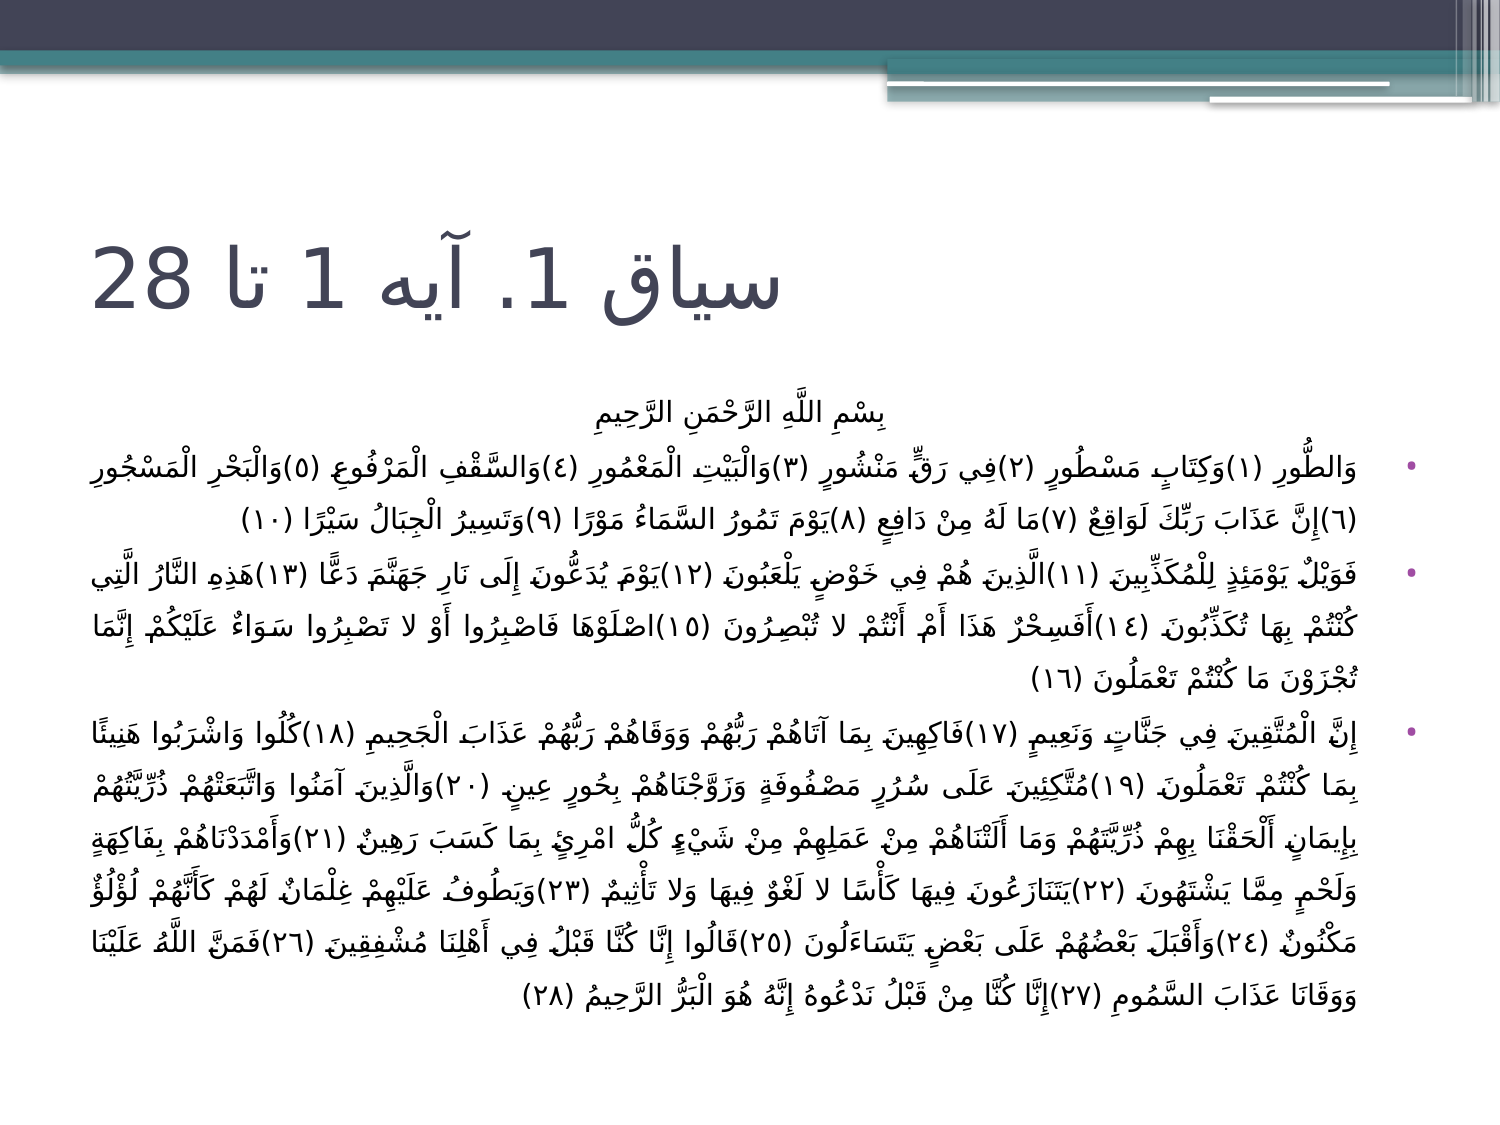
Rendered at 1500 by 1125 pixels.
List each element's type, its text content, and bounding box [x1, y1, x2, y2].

title سیاق 1. آیه 1 تا 28 [75, 187, 1425, 363]
list بِسْمِ اللَّهِ الرَّحْمَنِ الرَّحِيمِ وَالطُّورِ (١)وَكِتَابٍ مَسْطُورٍ (٢)فِي رَقٍّ مَنْشُورٍ (٣)وَالْبَيْتِ الْمَعْمُورِ (٤)وَالسَّقْفِ الْمَرْفُوعِ (٥)وَالْبَحْرِ الْمَسْجُورِ (٦)إِنَّ عَذَابَ رَبِّكَ لَوَاقِعٌ (٧)مَا لَهُ مِنْ دَافِعٍ (٨)يَوْمَ تَمُورُ السَّمَاءُ مَوْرًا (٩)وَتَسِيرُ الْجِبَالُ سَيْرًا (١٠) فَوَيْلٌ يَوْمَئِذٍ لِلْمُكَذِّبِينَ (١١)الَّذِينَ هُمْ فِي خَوْضٍ يَلْعَبُونَ (١٢)يَوْمَ يُدَعُّونَ إِلَى نَارِ جَهَنَّمَ دَعًّا (١٣)هَذِهِ النَّارُ الَّتِي كُنْتُمْ بِهَا تُكَذِّبُونَ (١٤)أَفَسِحْرٌ هَذَا أَمْ أَنْتُمْ لا تُبْصِرُونَ (١٥)اصْلَوْهَا فَاصْبِرُوا أَوْ لا تَصْبِرُوا سَوَاءٌ عَلَيْكُمْ إِنَّمَا تُجْزَوْنَ مَا كُنْتُمْ تَعْمَلُونَ (١٦) إِنَّ الْمُتَّقِينَ فِي جَنَّاتٍ وَنَعِيمٍ (١٧)فَاكِهِينَ بِمَا آتَاهُمْ رَبُّهُمْ وَوَقَاهُمْ رَبُّهُمْ عَذَابَ الْجَحِيمِ (١٨)كُلُوا وَاشْرَبُوا هَنِيئًا بِمَا كُنْتُمْ تَعْمَلُونَ (١٩)مُتَّكِئِينَ عَلَى سُرُرٍ مَصْفُوفَةٍ وَزَوَّجْنَاهُمْ بِحُورٍ عِينٍ (٢٠)وَالَّذِينَ آمَنُوا وَاتَّبَعَتْهُمْ ذُرِّيَّتُهُمْ بِإِيمَانٍ أَلْحَقْنَا بِهِمْ ذُرِّيَّتَهُمْ وَمَا أَلَتْنَاهُمْ مِنْ عَمَلِهِمْ مِنْ شَيْءٍ كُلُّ امْرِئٍ بِمَا كَسَبَ رَهِينٌ (٢١)وَأَمْدَدْنَاهُمْ بِفَاكِهَةٍ وَلَحْمٍ مِمَّا يَشْتَهُونَ (٢٢)يَتَنَازَعُونَ فِيهَا كَأْسًا لا لَغْوٌ فِيهَا وَلا تَأْثِيمٌ (٢٣)وَيَطُوفُ عَلَيْهِمْ غِلْمَانٌ لَهُمْ كَأَنَّهُمْ لُؤْلُؤٌ مَكْنُونٌ (٢٤)وَأَقْبَلَ بَعْضُهُمْ عَلَى بَعْضٍ يَتَسَاءَلُونَ (٢٥)قَالُوا إِنَّا كُنَّا قَبْلُ فِي أَهْلِنَا مُشْفِقِينَ (٢٦)فَمَنَّ اللَّهُ عَلَيْنَا وَوَقَانَا عَذَابَ السَّمُومِ (٢٧)إِنَّا كُنَّا مِنْ قَبْلُ نَدْعُوهُ إِنَّهُ هُوَ الْبَرُّ الرَّحِيمُ (٢٨) [75, 368, 1425, 1079]
